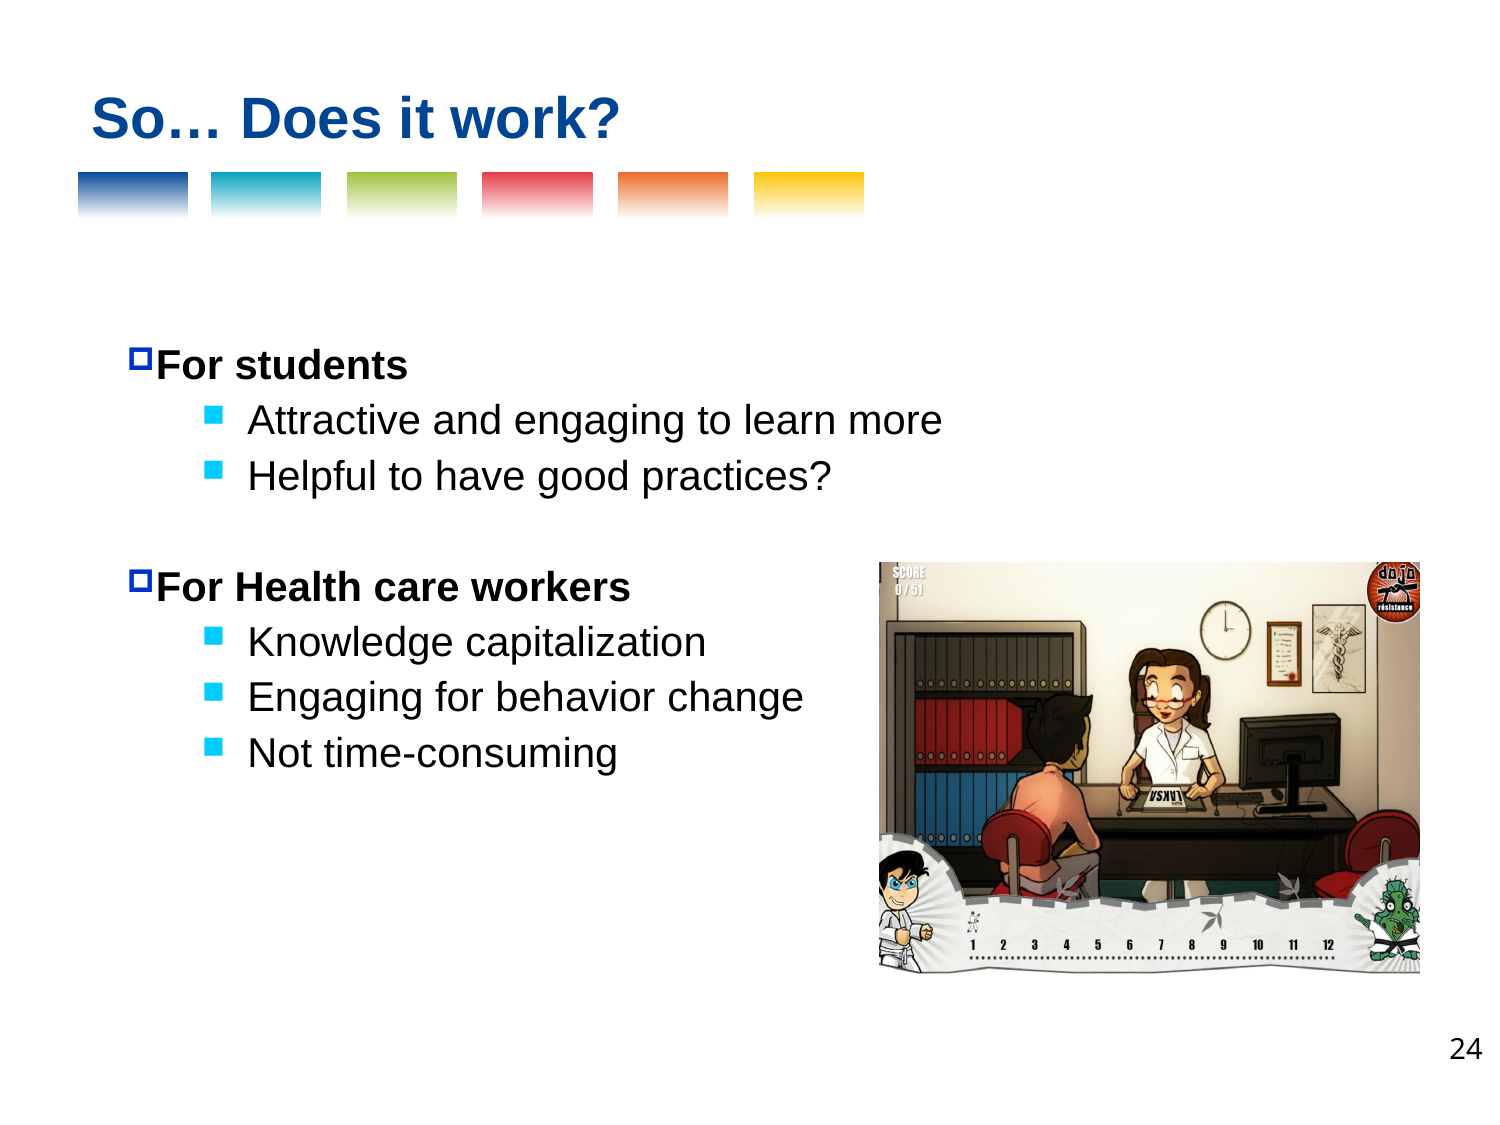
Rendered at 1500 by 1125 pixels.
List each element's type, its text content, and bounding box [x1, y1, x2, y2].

picture [879, 562, 1420, 974]
text_box For students Attractive and engaging to learn more Helpful to have good practices? For Health care workers Knowledge capitalization Engaging for behavior change Not time-consuming [112, 219, 1293, 1040]
text_box 24 [1434, 1023, 1498, 1073]
text_box So… Does it work? [76, 30, 1216, 158]
